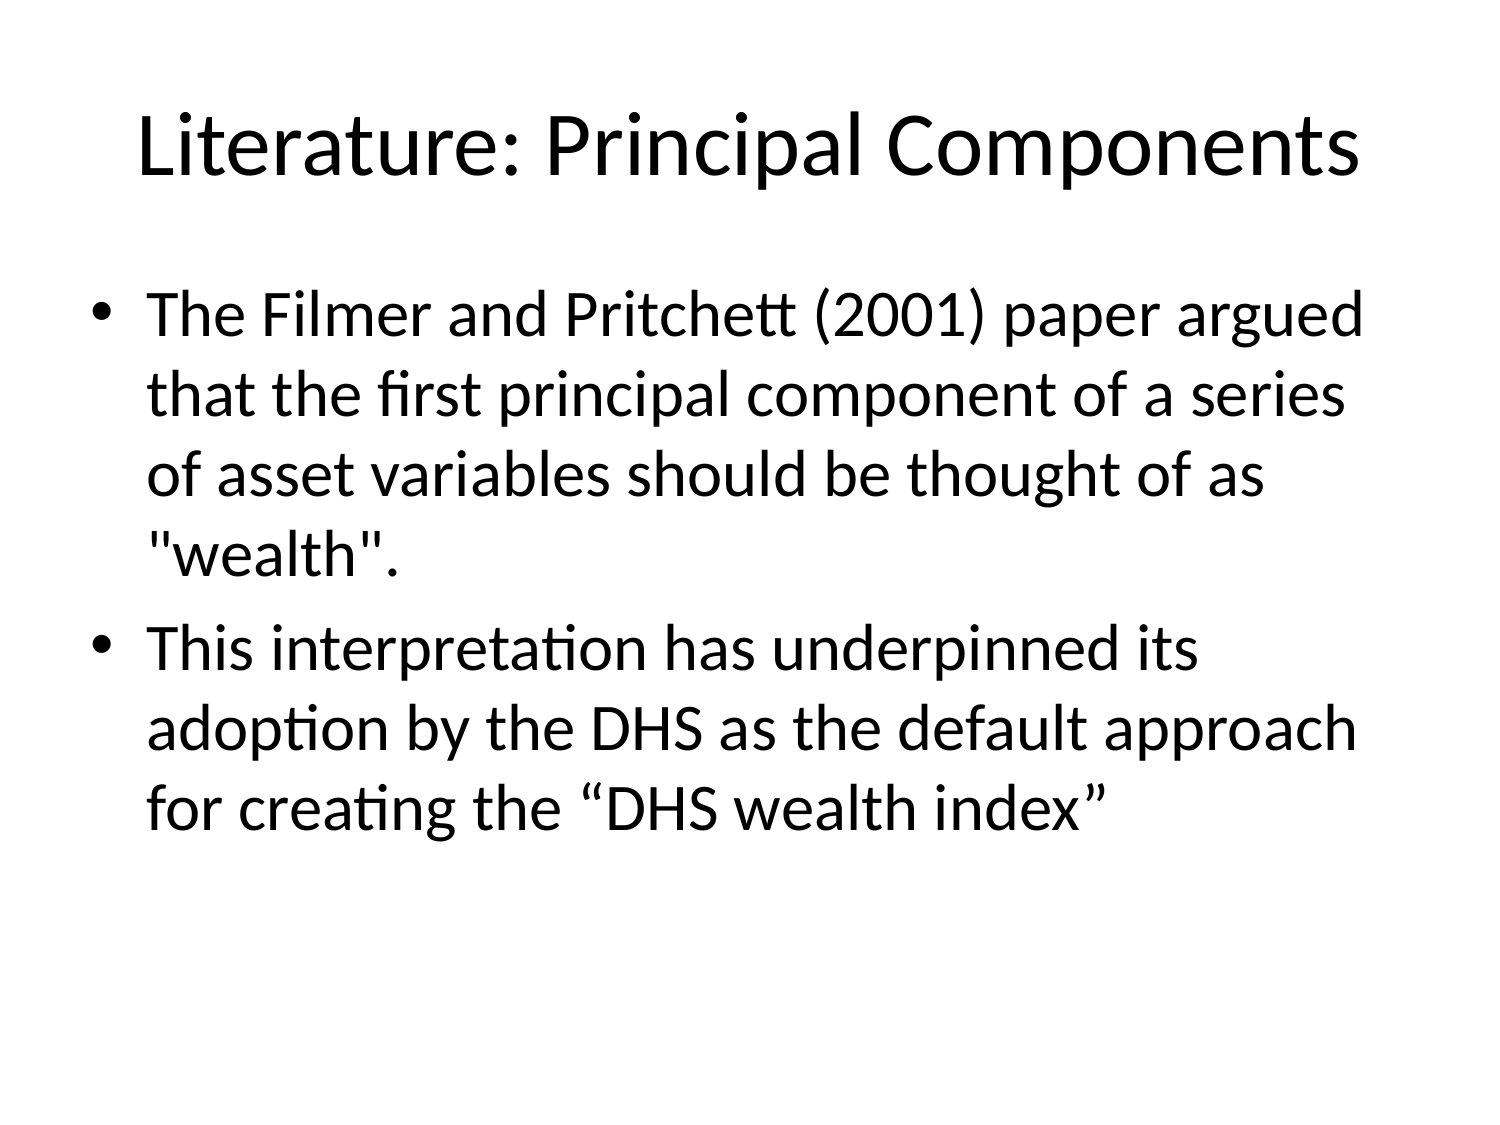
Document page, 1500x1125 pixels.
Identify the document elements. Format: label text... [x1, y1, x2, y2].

list The Filmer and Pritchett (2001) paper argued that the first principal component of a series of asset variables should be thought of as "wealth". This interpretation has underpinned its adoption by the DHS as the default approach for creating the “DHS wealth index” [75, 262, 1425, 1005]
title Literature: Principal Components [75, 45, 1425, 233]
